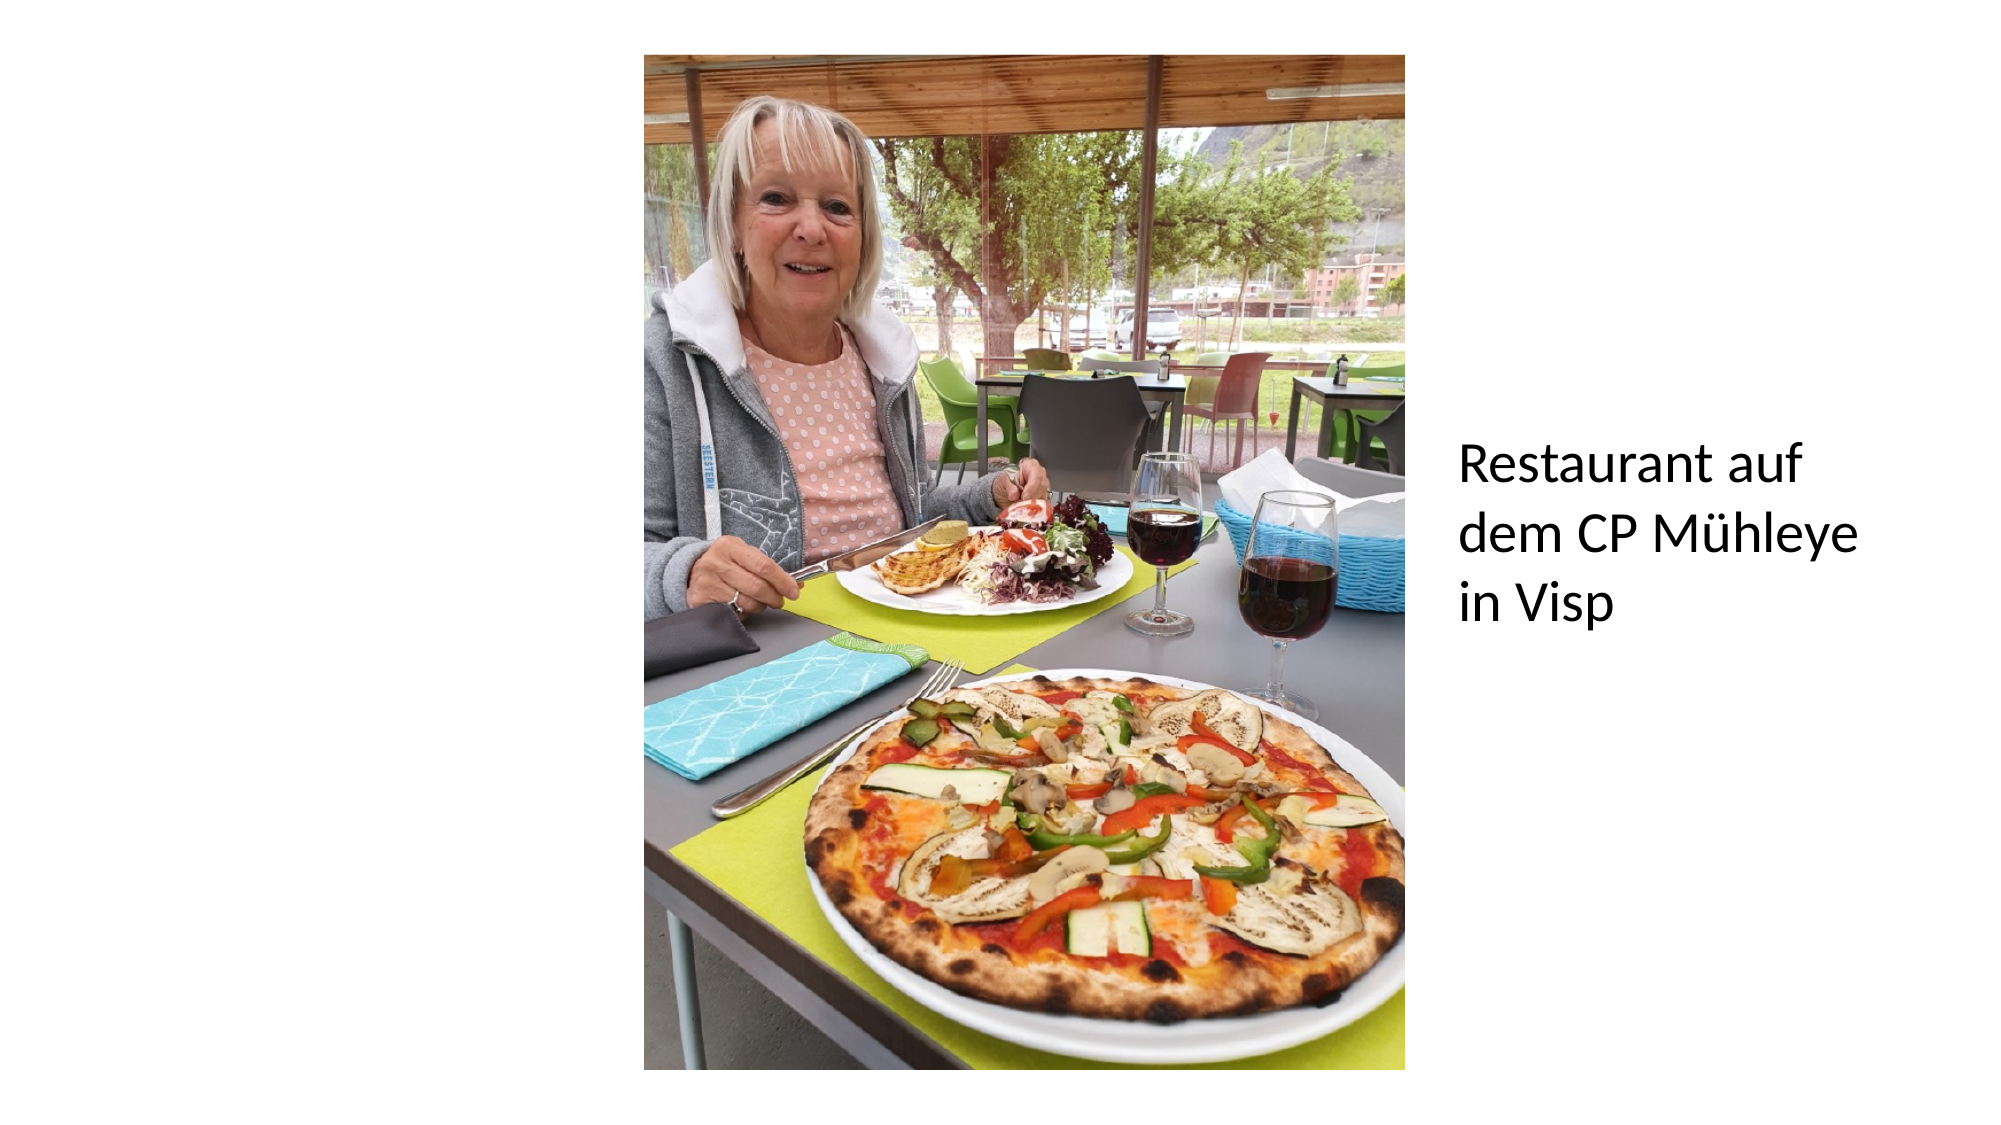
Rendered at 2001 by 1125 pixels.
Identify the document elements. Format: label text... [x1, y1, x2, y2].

text_box Restaurant auf dem CP Mühleye in Visp [1532, 416, 1908, 641]
picture [516, 56, 1532, 1069]
